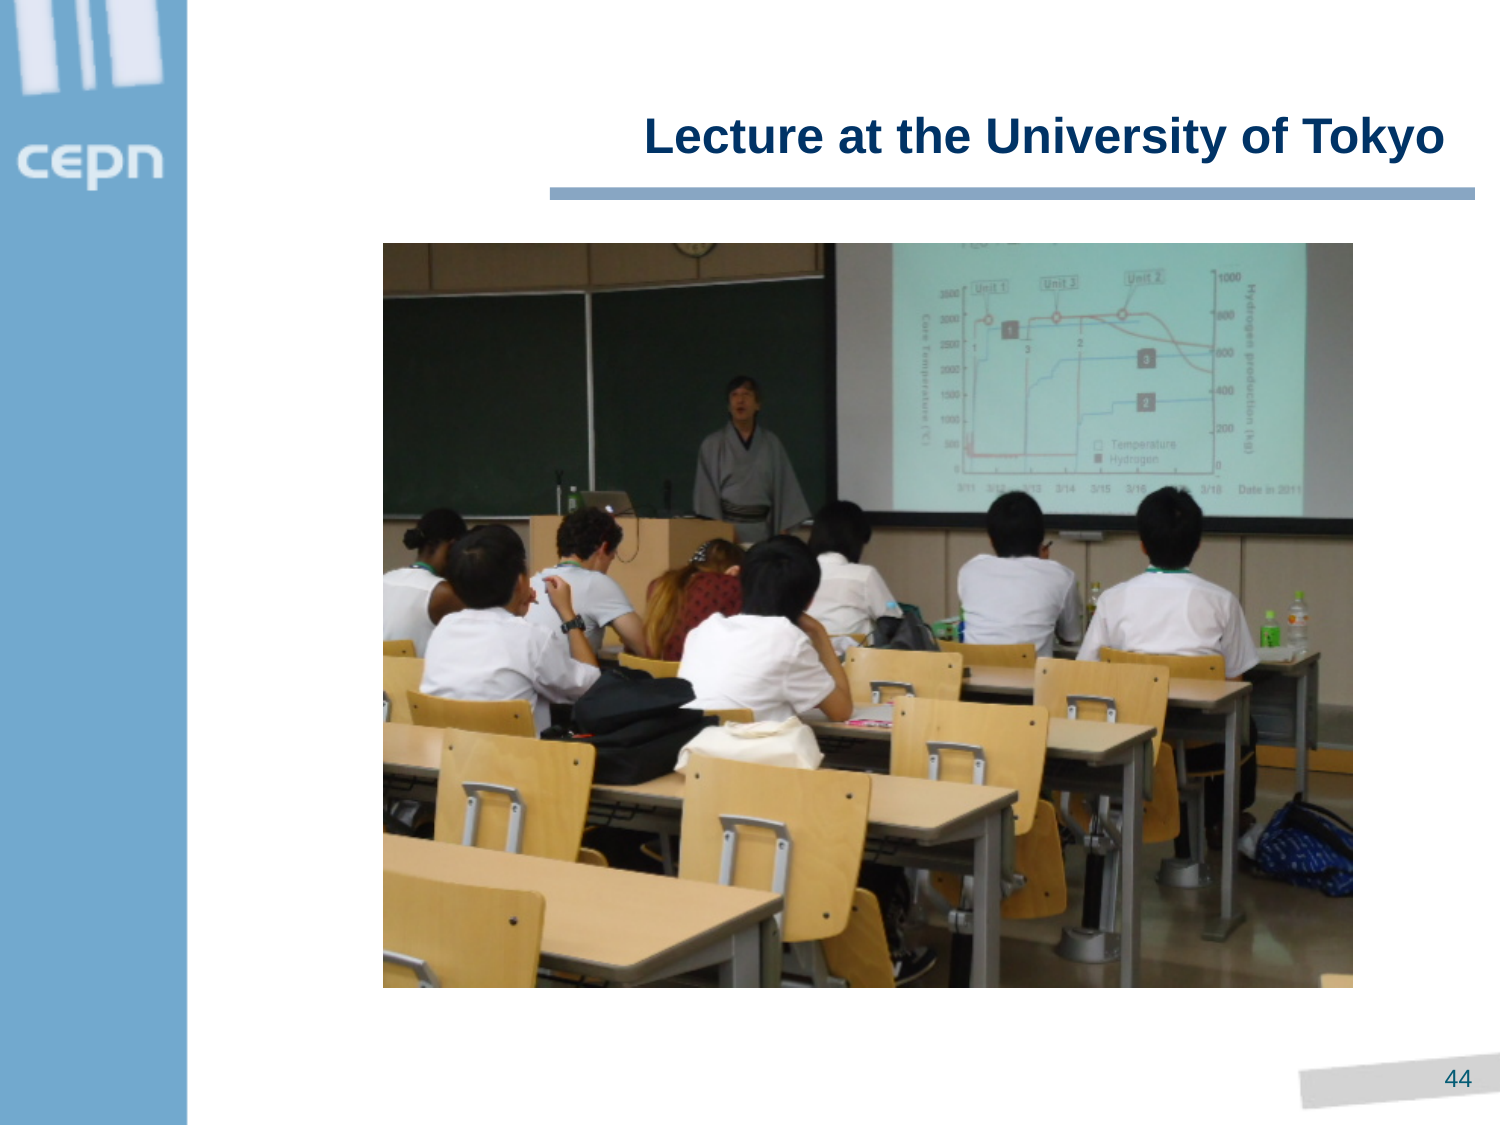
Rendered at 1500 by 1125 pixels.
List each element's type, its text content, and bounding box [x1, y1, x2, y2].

slide_number 43 [1174, 1024, 1488, 1101]
title Lecture at the University of Tokyo [561, 78, 1461, 172]
picture [0, 0, 1500, 1125]
